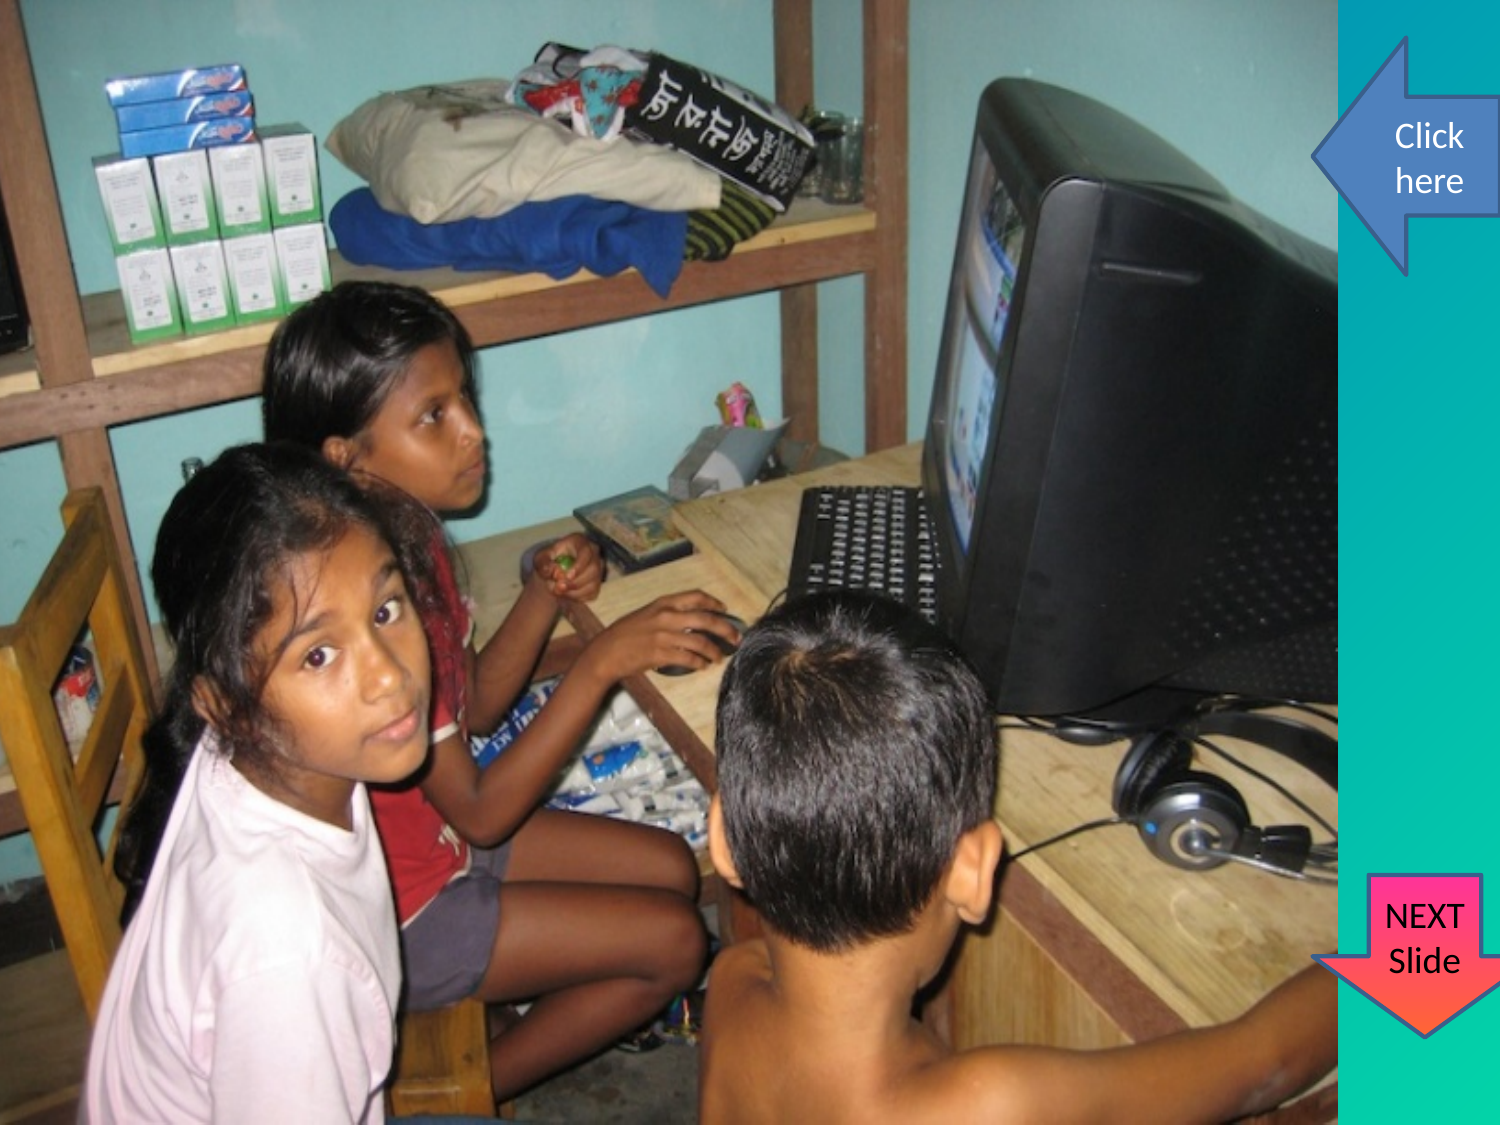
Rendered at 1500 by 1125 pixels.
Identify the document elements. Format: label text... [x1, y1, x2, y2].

text_box NEXT Slide [1341, 872, 1500, 1040]
picture [0, 0, 1338, 1125]
text_box Click here [1341, 35, 1500, 277]
